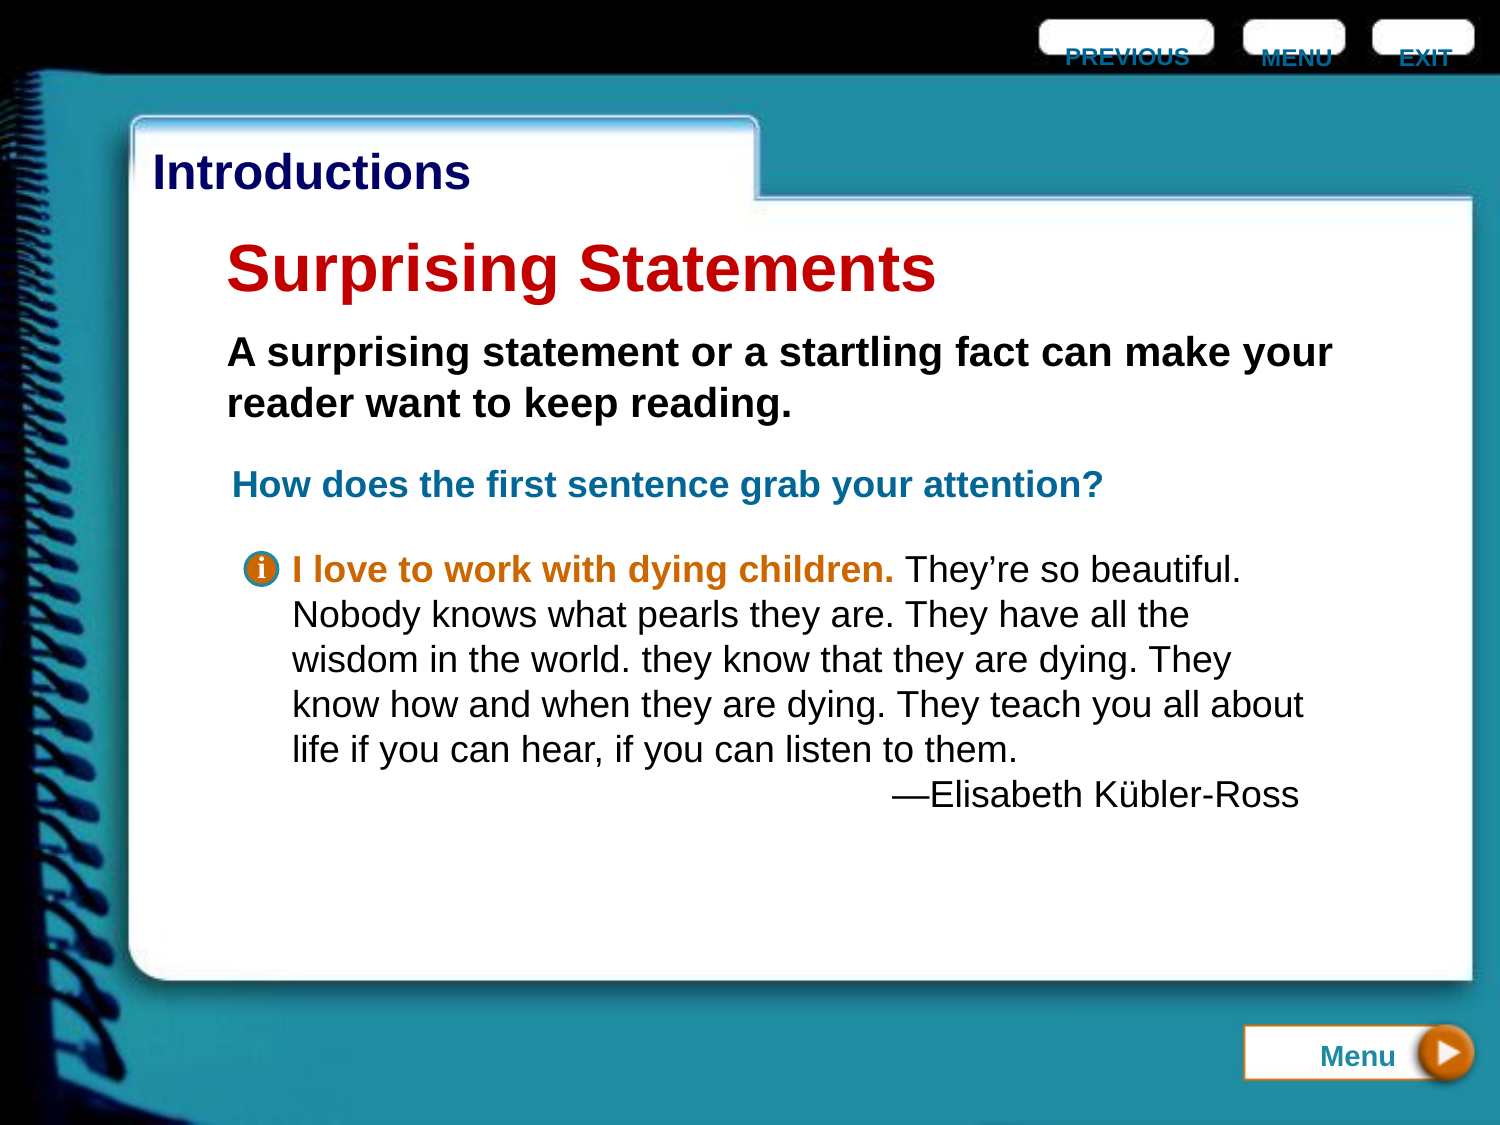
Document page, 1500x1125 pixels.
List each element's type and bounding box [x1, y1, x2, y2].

text_box [242, 539, 282, 593]
picture [0, 0, 1500, 1125]
text_box [1064, 1007, 1500, 1125]
